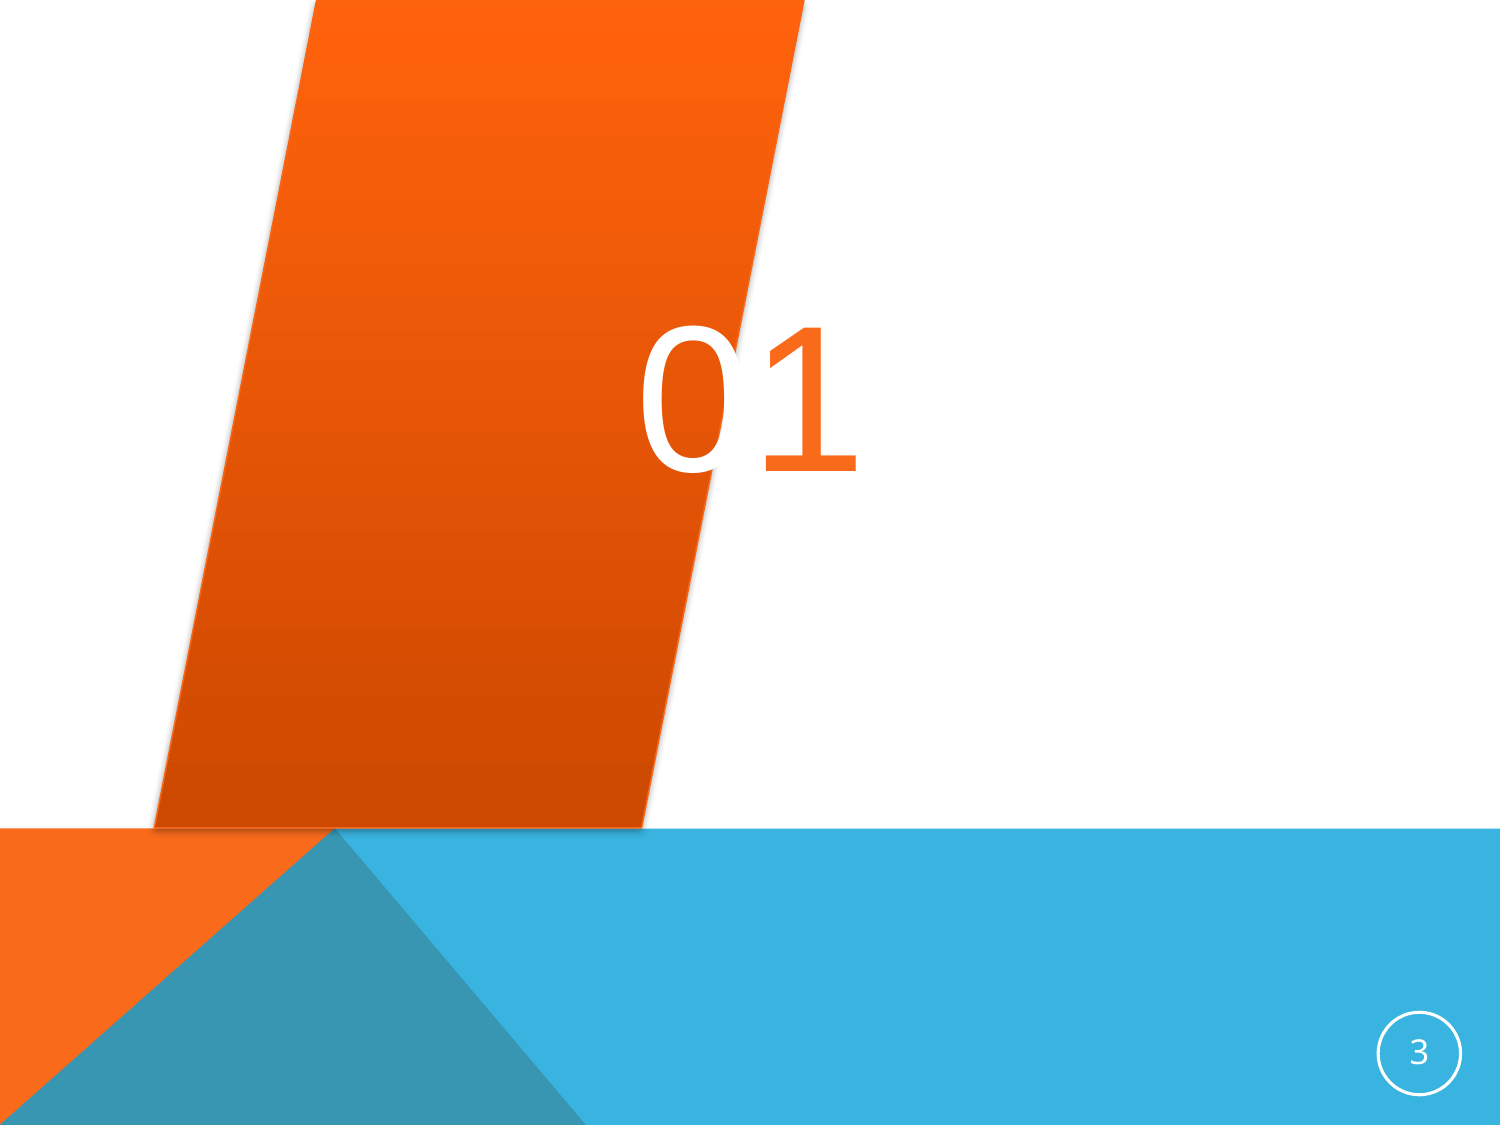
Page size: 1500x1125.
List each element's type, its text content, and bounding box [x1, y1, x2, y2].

slide_number 3 [1376, 1010, 1463, 1097]
text_box 01 [620, 255, 882, 521]
text_box [153, 0, 805, 829]
